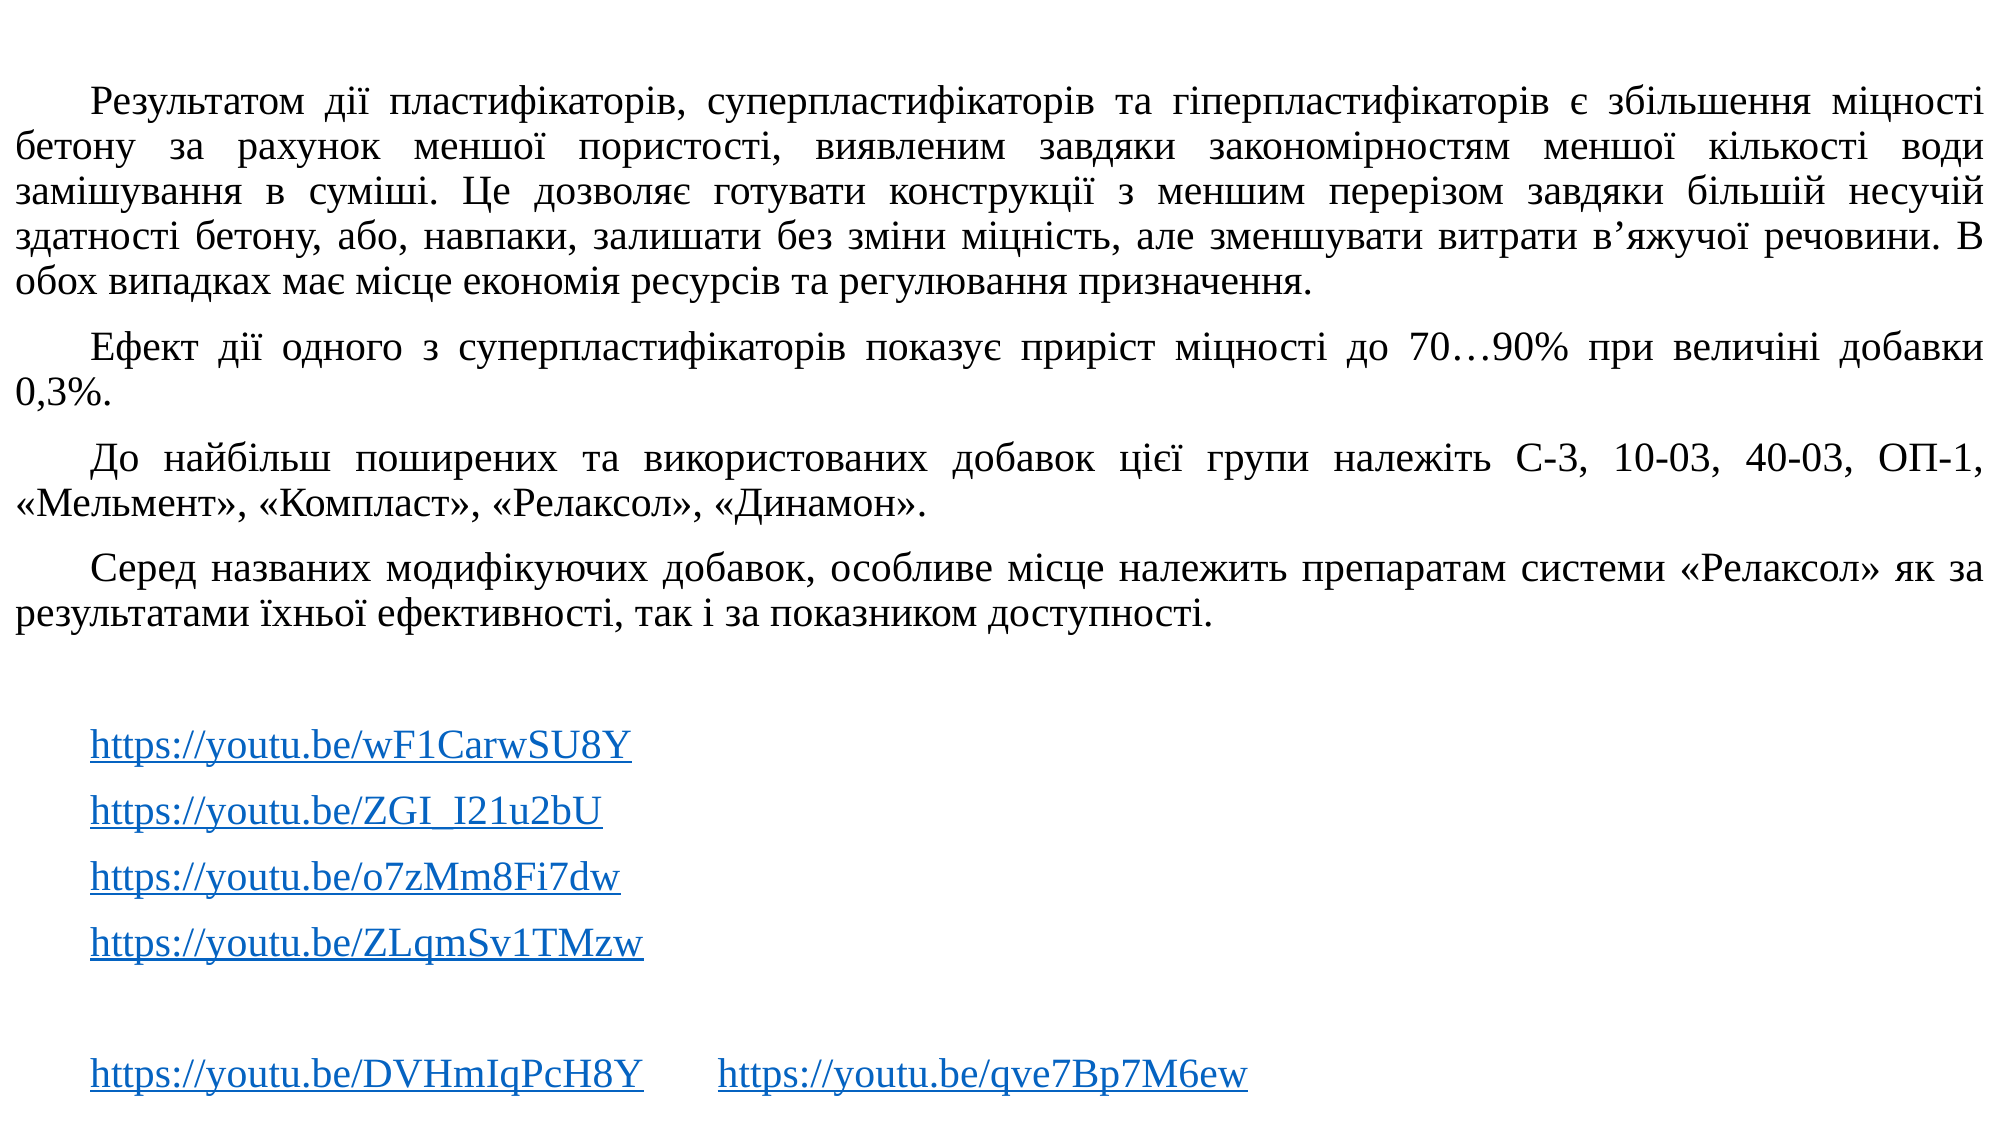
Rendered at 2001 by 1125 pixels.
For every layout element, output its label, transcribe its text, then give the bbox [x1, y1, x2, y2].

subtitle Результатом дії пластифікаторів, суперпластифікаторів та гіперпластифікаторів є збільшення міцності бетону за рахунок меншої пористості, виявленим завдяки закономірностям меншої кількості води замішування в суміші. Це дозволяє готувати конструкції з меншим перерізом завдяки більшій несучій здатності бетону, або, навпаки, залишати без зміни міцність, але зменшувати витрати в’яжучої речовини. В обох випадках має місце економія ресурсів та регулювання призначення. Ефект дії одного з суперпластифікаторів показує приріст міцності до 70…90% при величіні добавки 0,3%. До найбільш поширених та використованих добавок цієї групи належіть С-3, 10-03, 40-03, ОП-1, «Мельмент», «Компласт», «Релаксол», «Динамон». Серед названих модифікуючих добавок, особливе місце належить препаратам системи «Релаксол» як за результатами їхньої ефективності, так і за показником доступності. https://youtu.be/wF1CarwSU8Y https://youtu.be/ZGI_I21u2bU https://youtu.be/o7zMm8Fi7dw https://youtu.be/ZLqmSv1TMzw https://youtu.be/DVHmIqPcH8Y https://youtu.be/qve7Bp7M6ew [0, 0, 2000, 1125]
